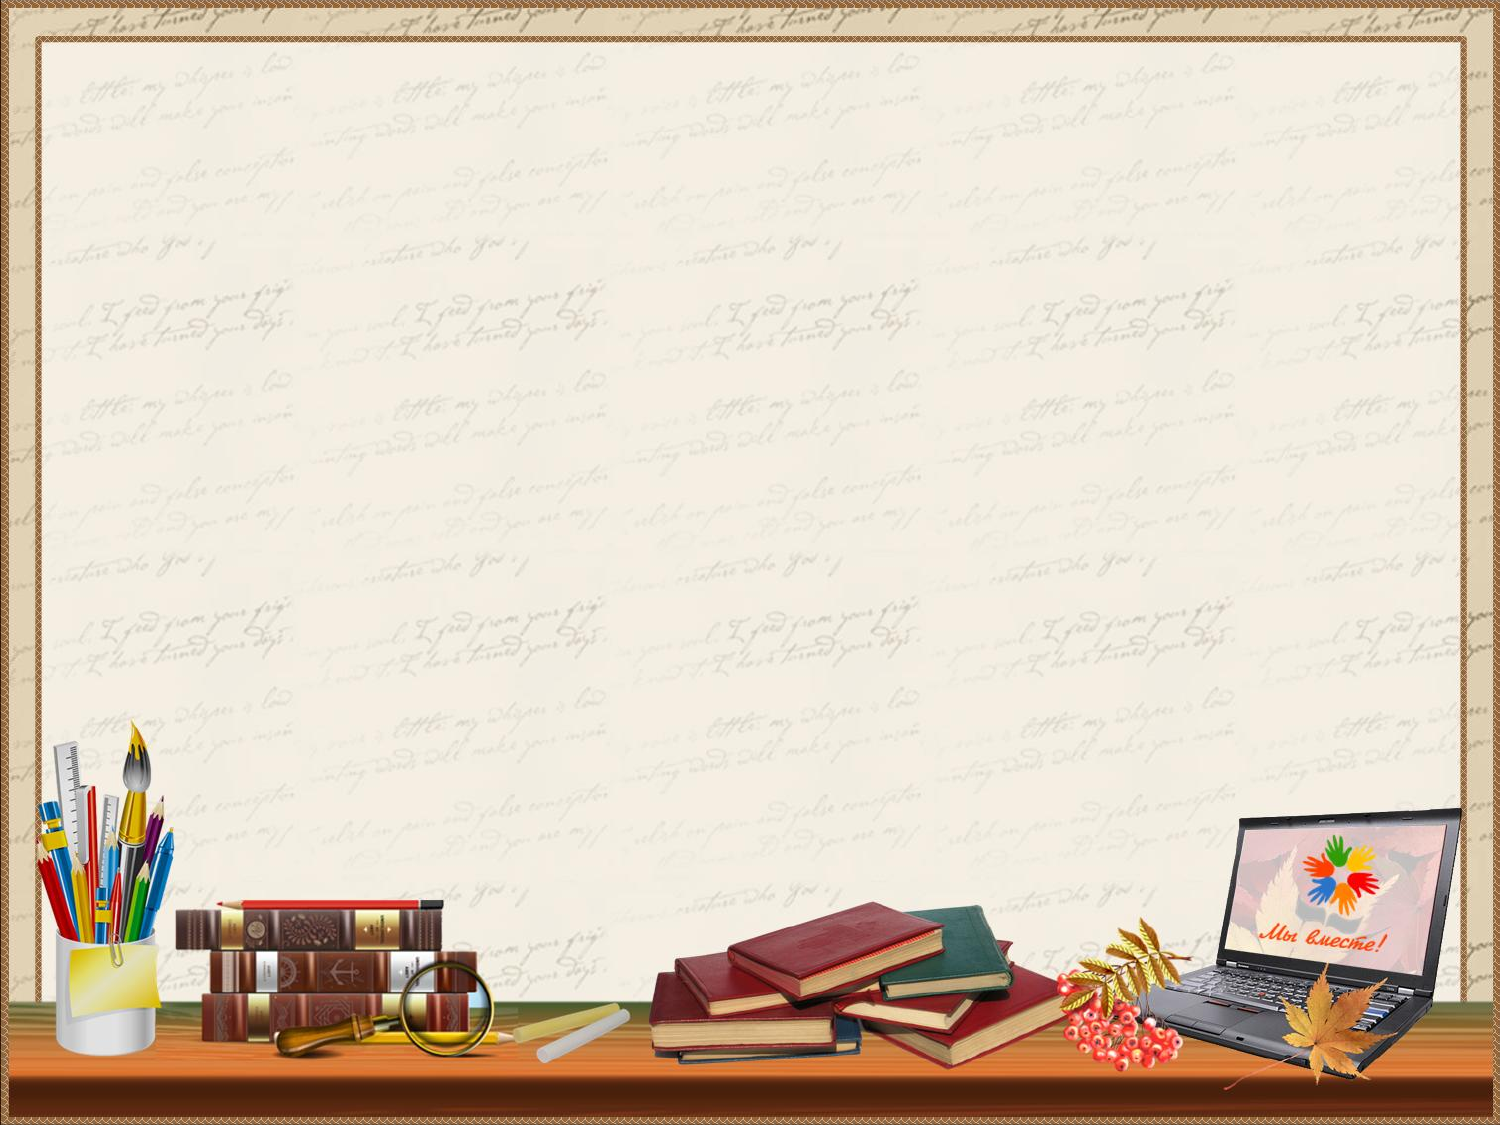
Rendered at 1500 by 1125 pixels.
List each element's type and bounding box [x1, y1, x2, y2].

text_box [76, 54, 1436, 882]
picture [0, 0, 1500, 1125]
